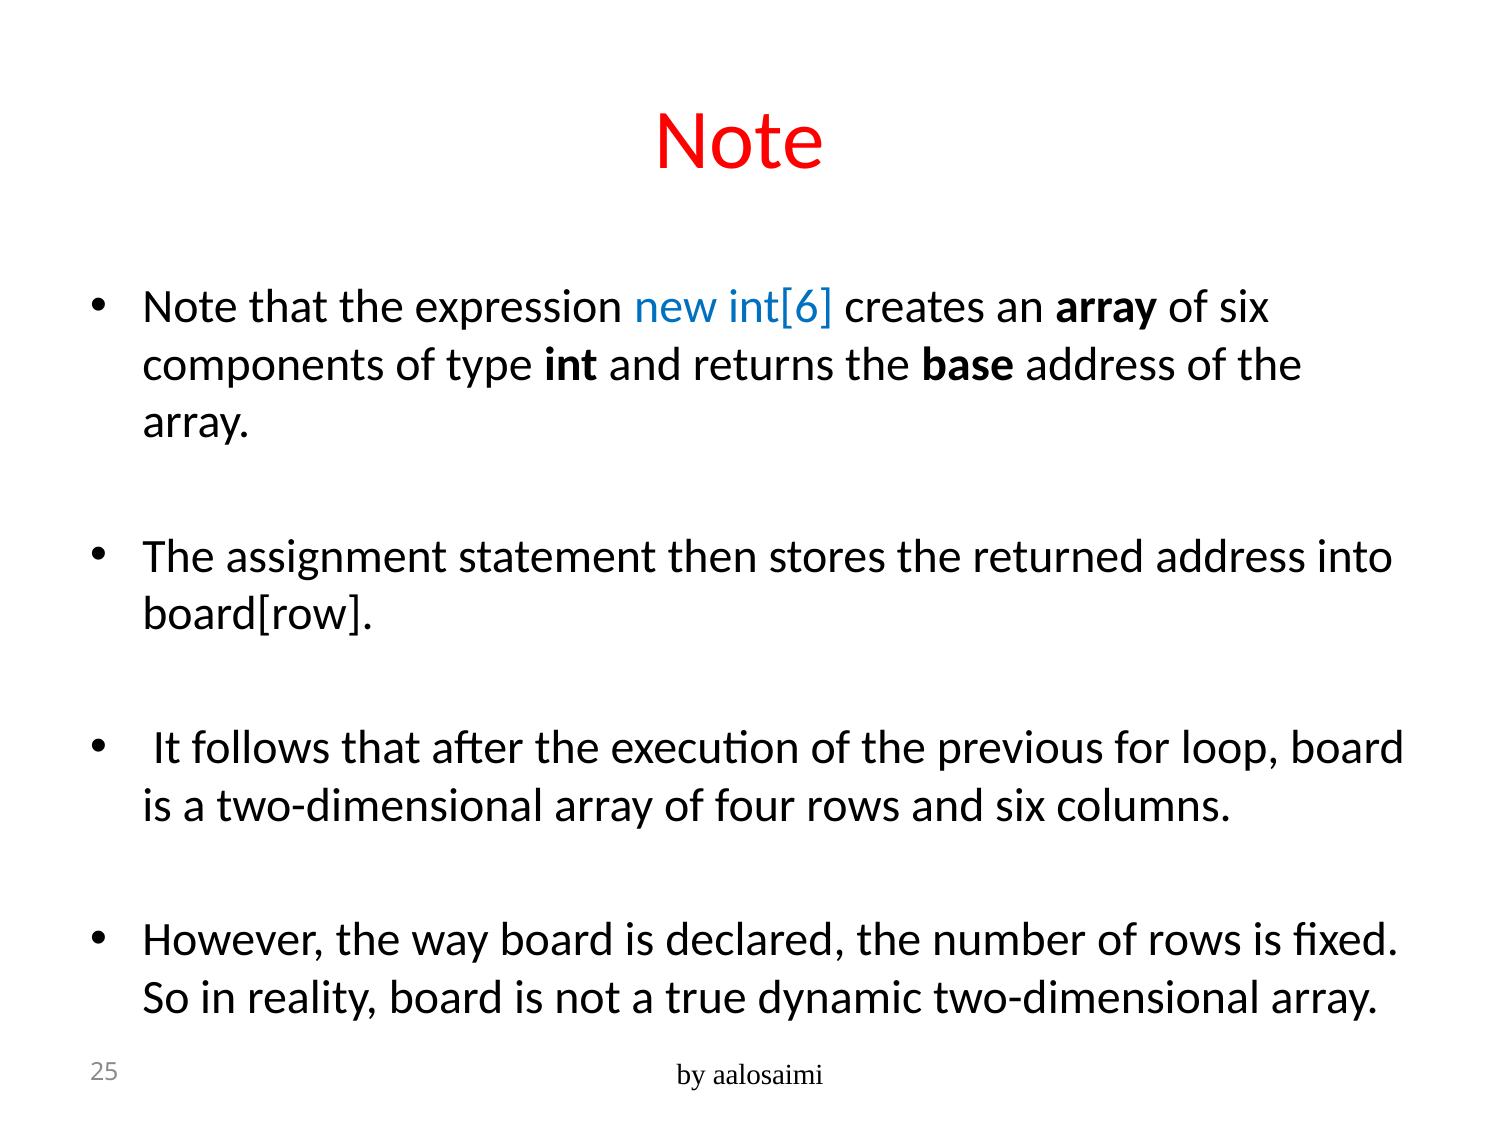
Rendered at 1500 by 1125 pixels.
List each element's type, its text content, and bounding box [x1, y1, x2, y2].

title Note [64, 75, 1415, 194]
slide_number 25 [75, 1042, 425, 1103]
list Note that the expression new int[6] creates an array of six components of type int and returns the base address of the array. The assignment statement then stores the returned address into board[row]. It follows that after the execution of the previous for loop, board is a two-dimensional array of four rows and six columns. However, the way board is declared, the number of rows is fixed. So in reality, board is not a true dynamic two-dimensional array. [75, 267, 1425, 1079]
footer by aalosaimi [512, 1042, 988, 1103]
